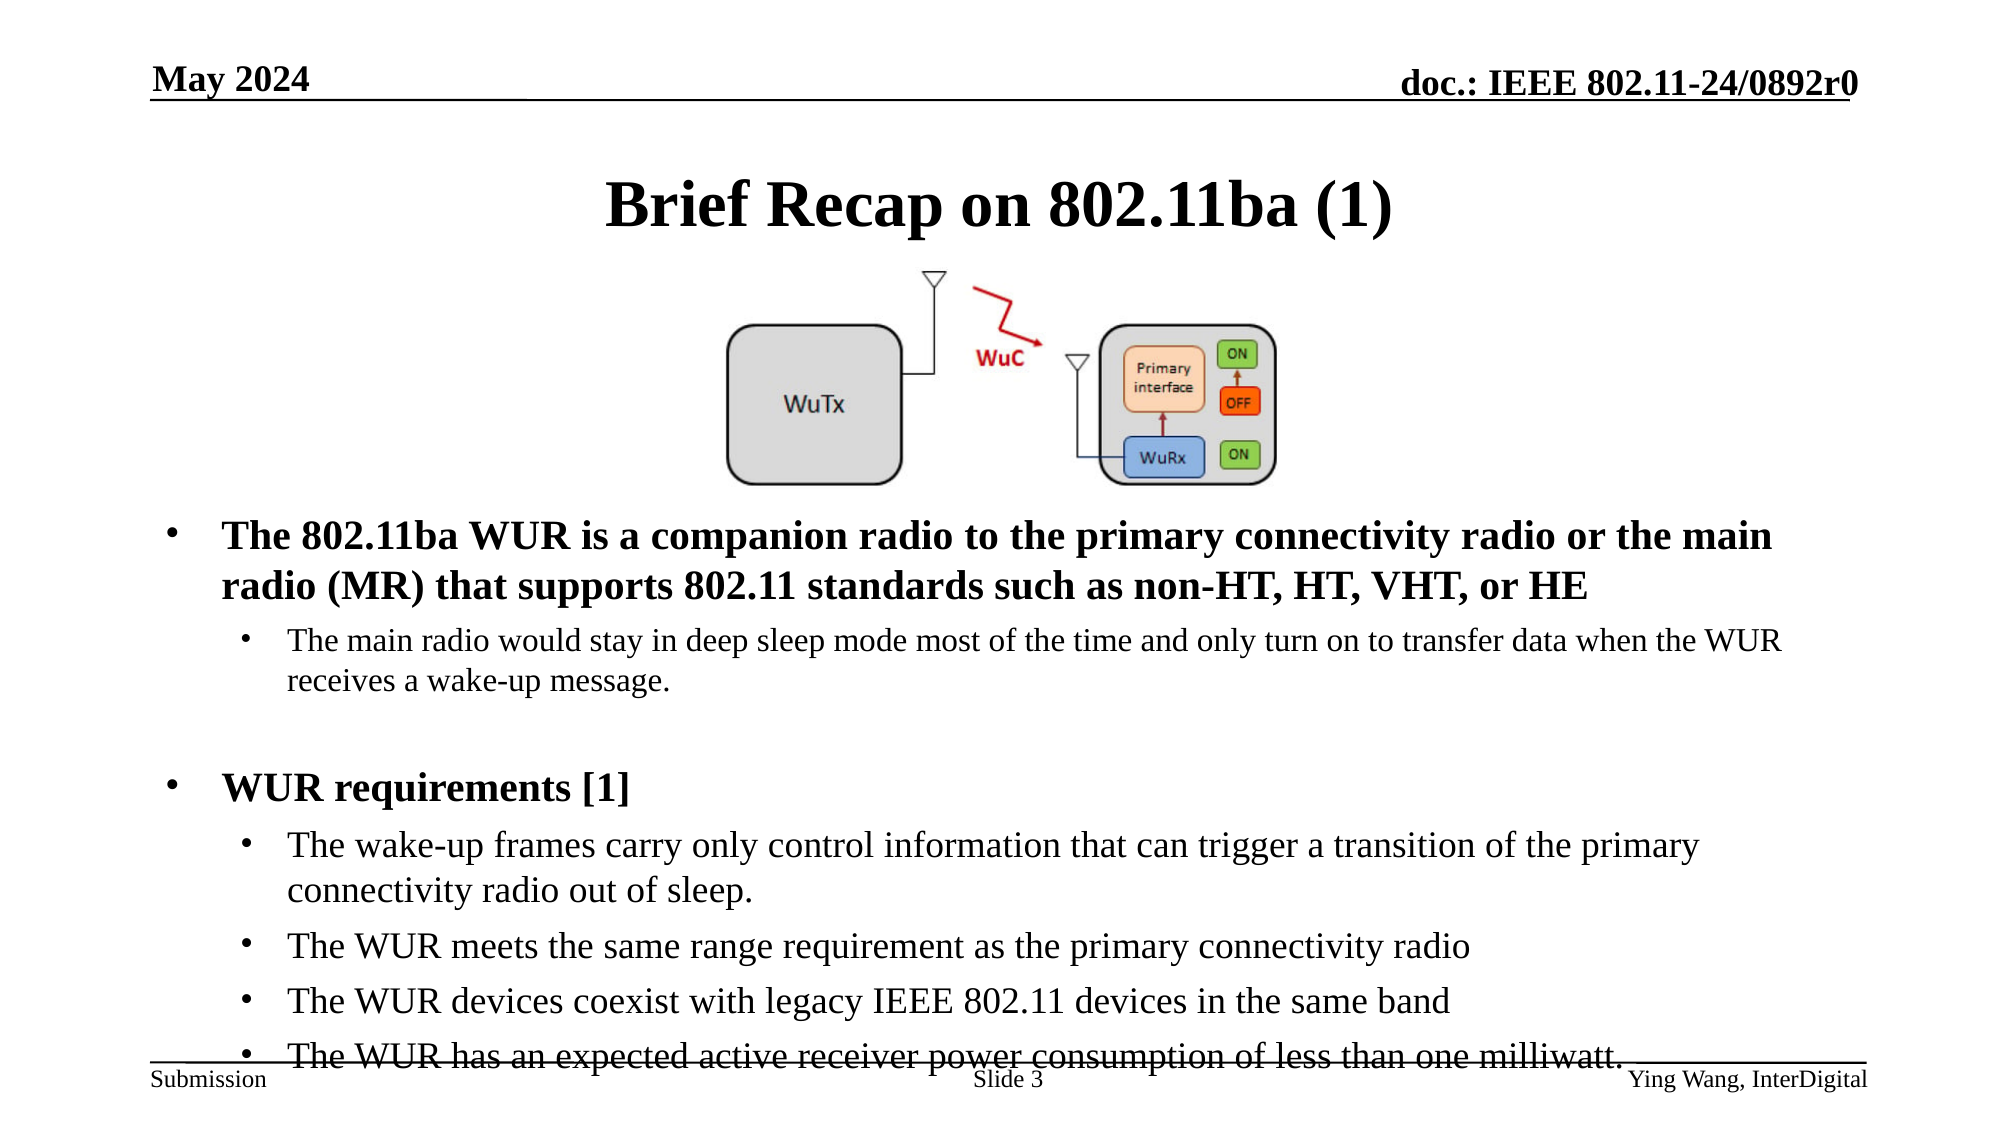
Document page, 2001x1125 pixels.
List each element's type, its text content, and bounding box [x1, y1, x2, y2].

title Brief Recap on 802.11ba (1) [149, 112, 1850, 288]
list The 802.11ba WUR is a companion radio to the primary connectivity radio or the main radio (MR) that supports 802.11 standards such as non-HT, HT, VHT, or HE The main radio would stay in deep sleep mode most of the time and only turn on to transfer data when the WUR receives a wake-up message. WUR requirements [1] The wake-up frames carry only control information that can trigger a transition of the primary connectivity radio out of sleep. The WUR meets the same range requirement as the primary connectivity radio The WUR devices coexist with legacy IEEE 802.11 devices in the same band The WUR has an expected active receiver power consumption of less than one milliwatt. [149, 499, 1850, 988]
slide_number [152, 54, 563, 100]
slide_number Slide 3 [950, 1061, 1067, 1123]
footer Ying Wang, InterDigital [1171, 1061, 1869, 1093]
picture [719, 266, 1280, 492]
